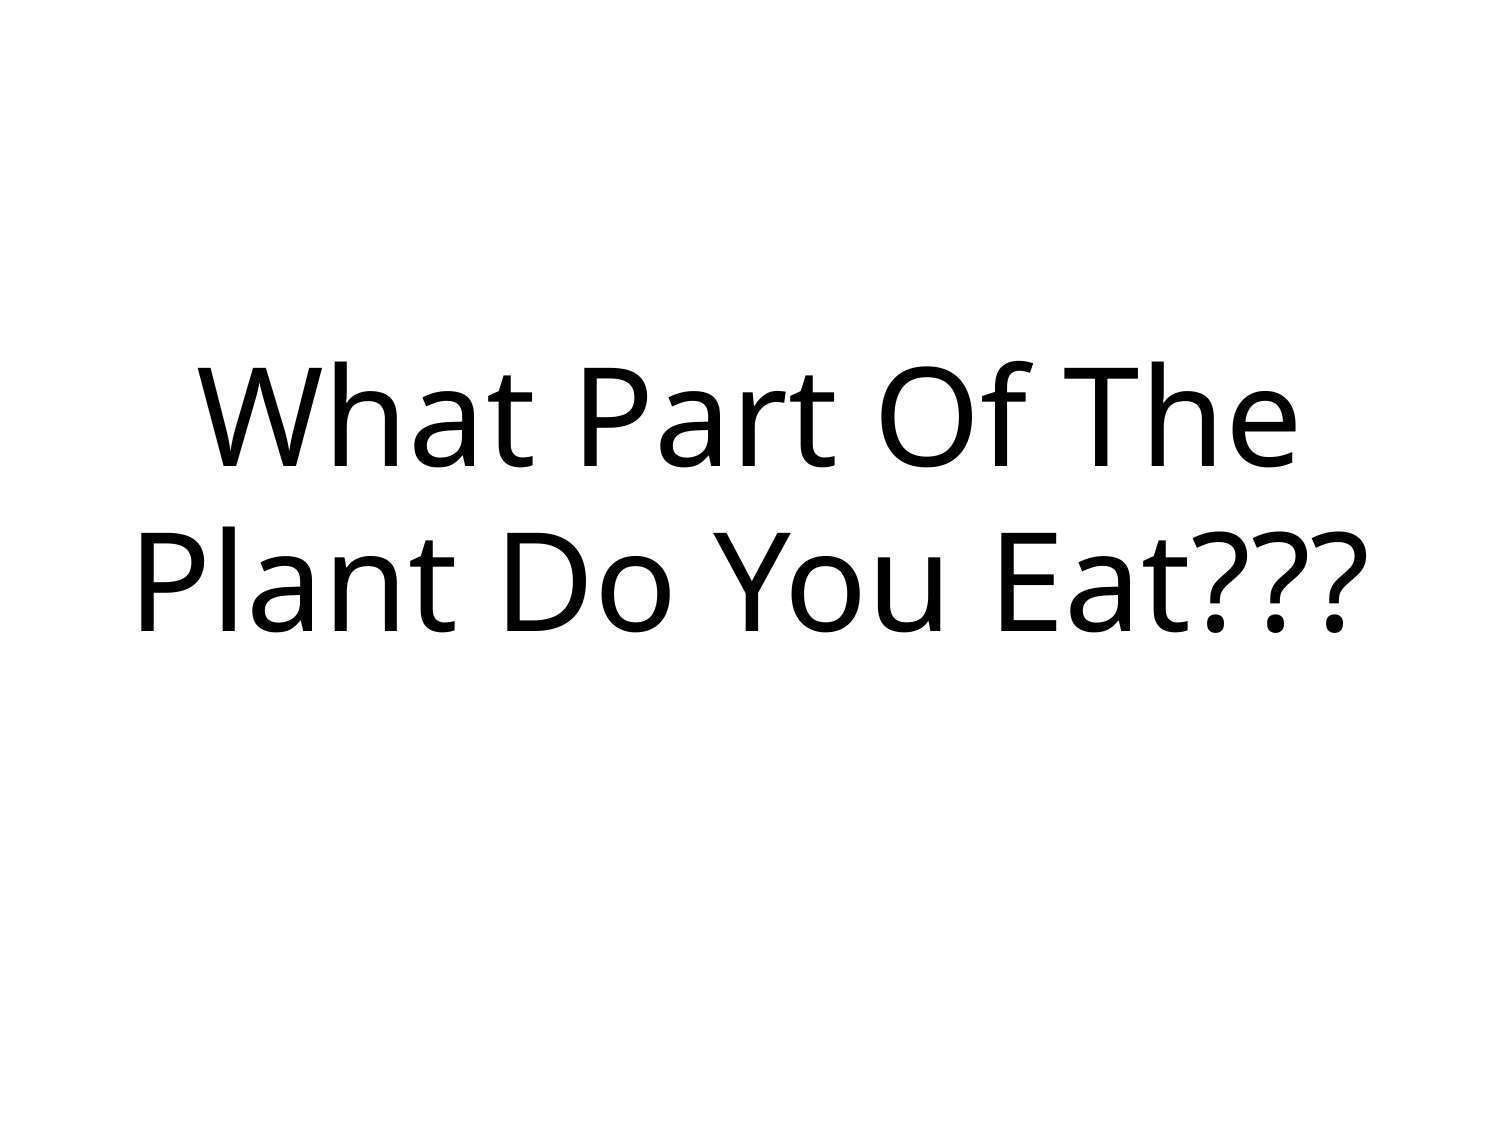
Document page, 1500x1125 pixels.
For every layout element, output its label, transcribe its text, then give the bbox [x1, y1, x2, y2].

title What Part Of The Plant Do You Eat??? [0, 399, 1500, 588]
